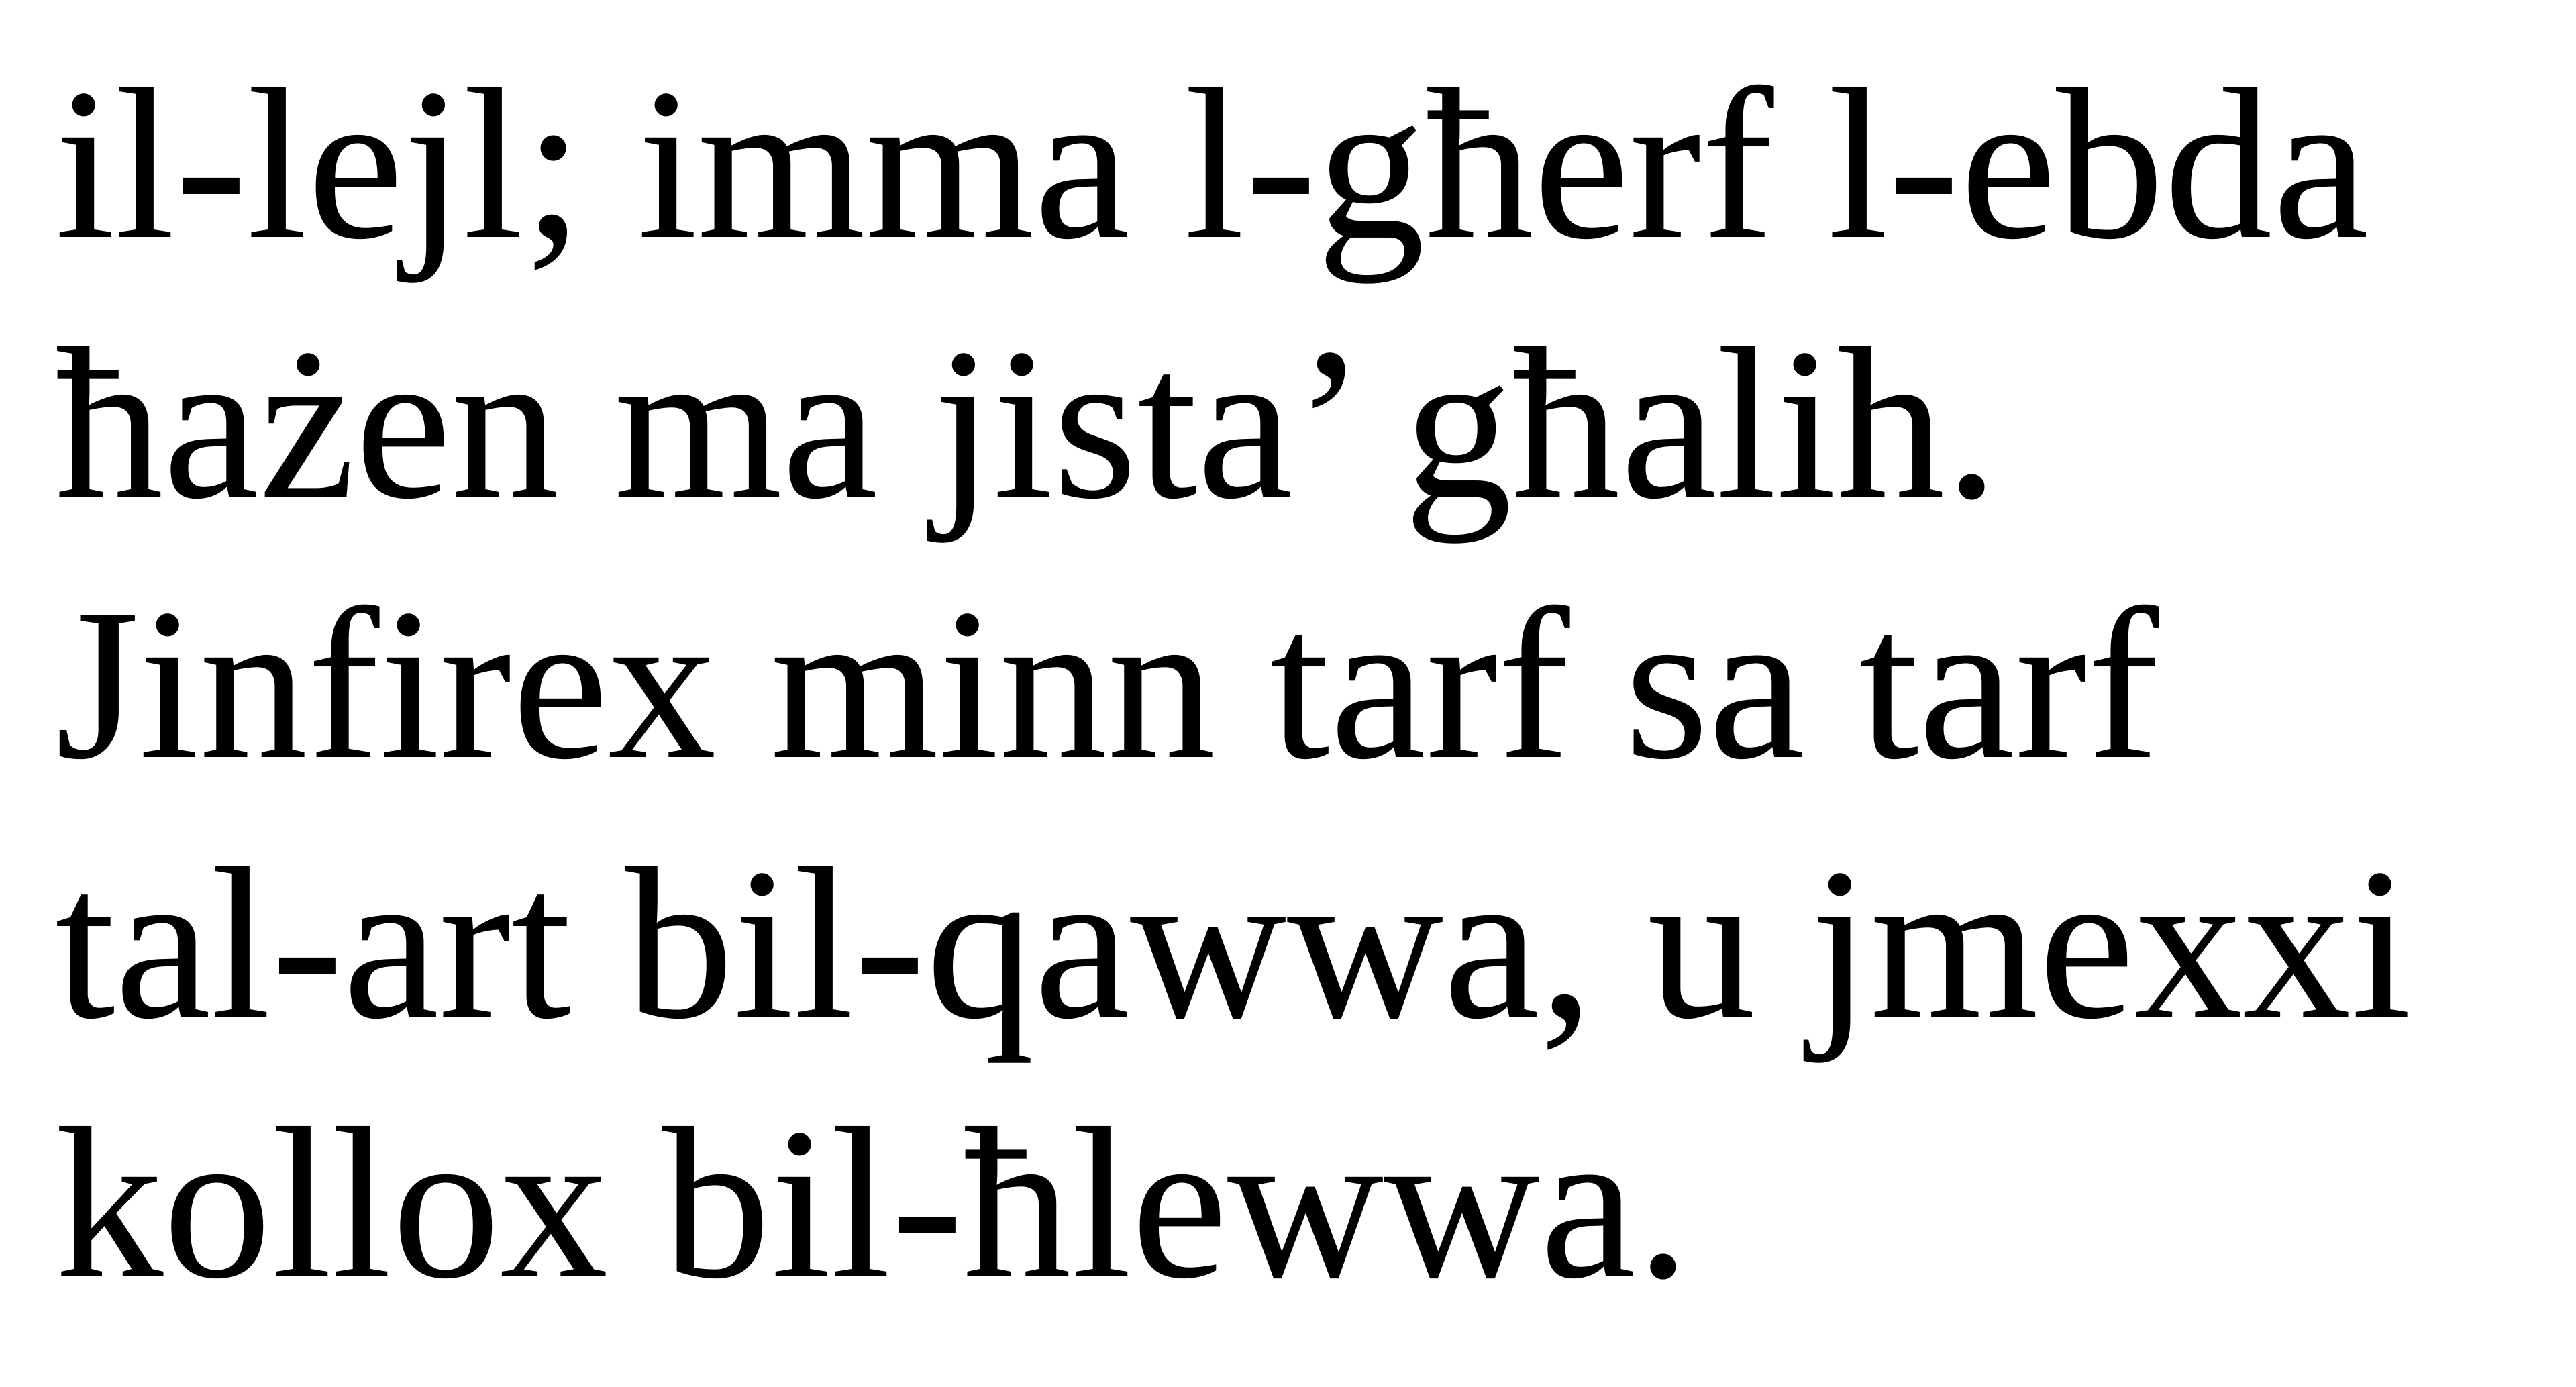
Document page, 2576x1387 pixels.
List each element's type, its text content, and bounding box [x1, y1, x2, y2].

text_box il-lejl; imma l-għerf l-ebda ħażen ma jista’ għalih. Jinfirex minn tarf sa tarf tal-art bil-qawwa, u jmexxi kollox bil-ħlewwa. [45, 15, 2546, 1325]
